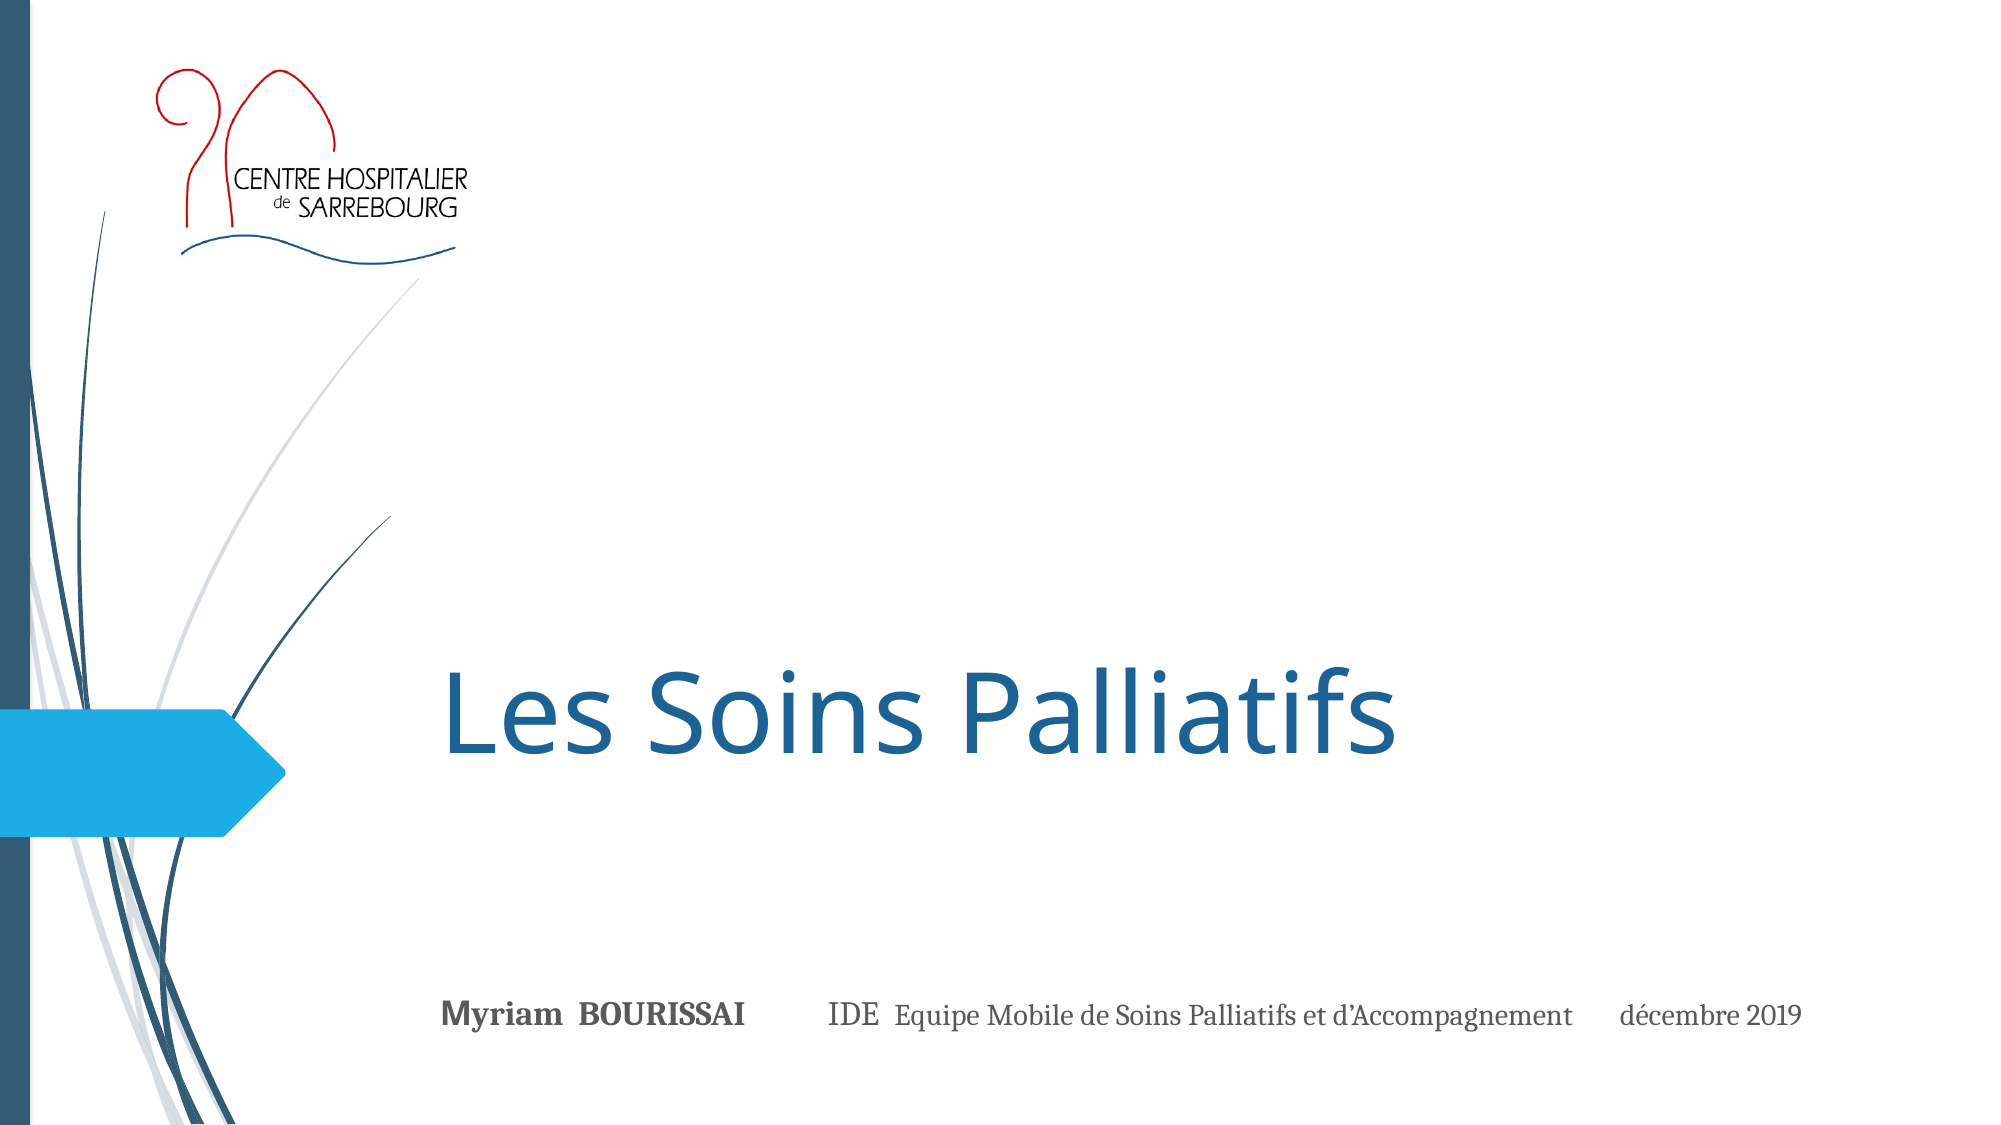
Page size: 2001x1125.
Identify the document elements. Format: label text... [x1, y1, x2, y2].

subtitle Myriam BOURISSAI IDE Equipe Mobile de Soins Palliatifs et d’Accompagnement décembre 2019 [424, 983, 2000, 1048]
title Les Soins Palliatifs [424, 412, 1888, 784]
picture [147, 60, 476, 279]
